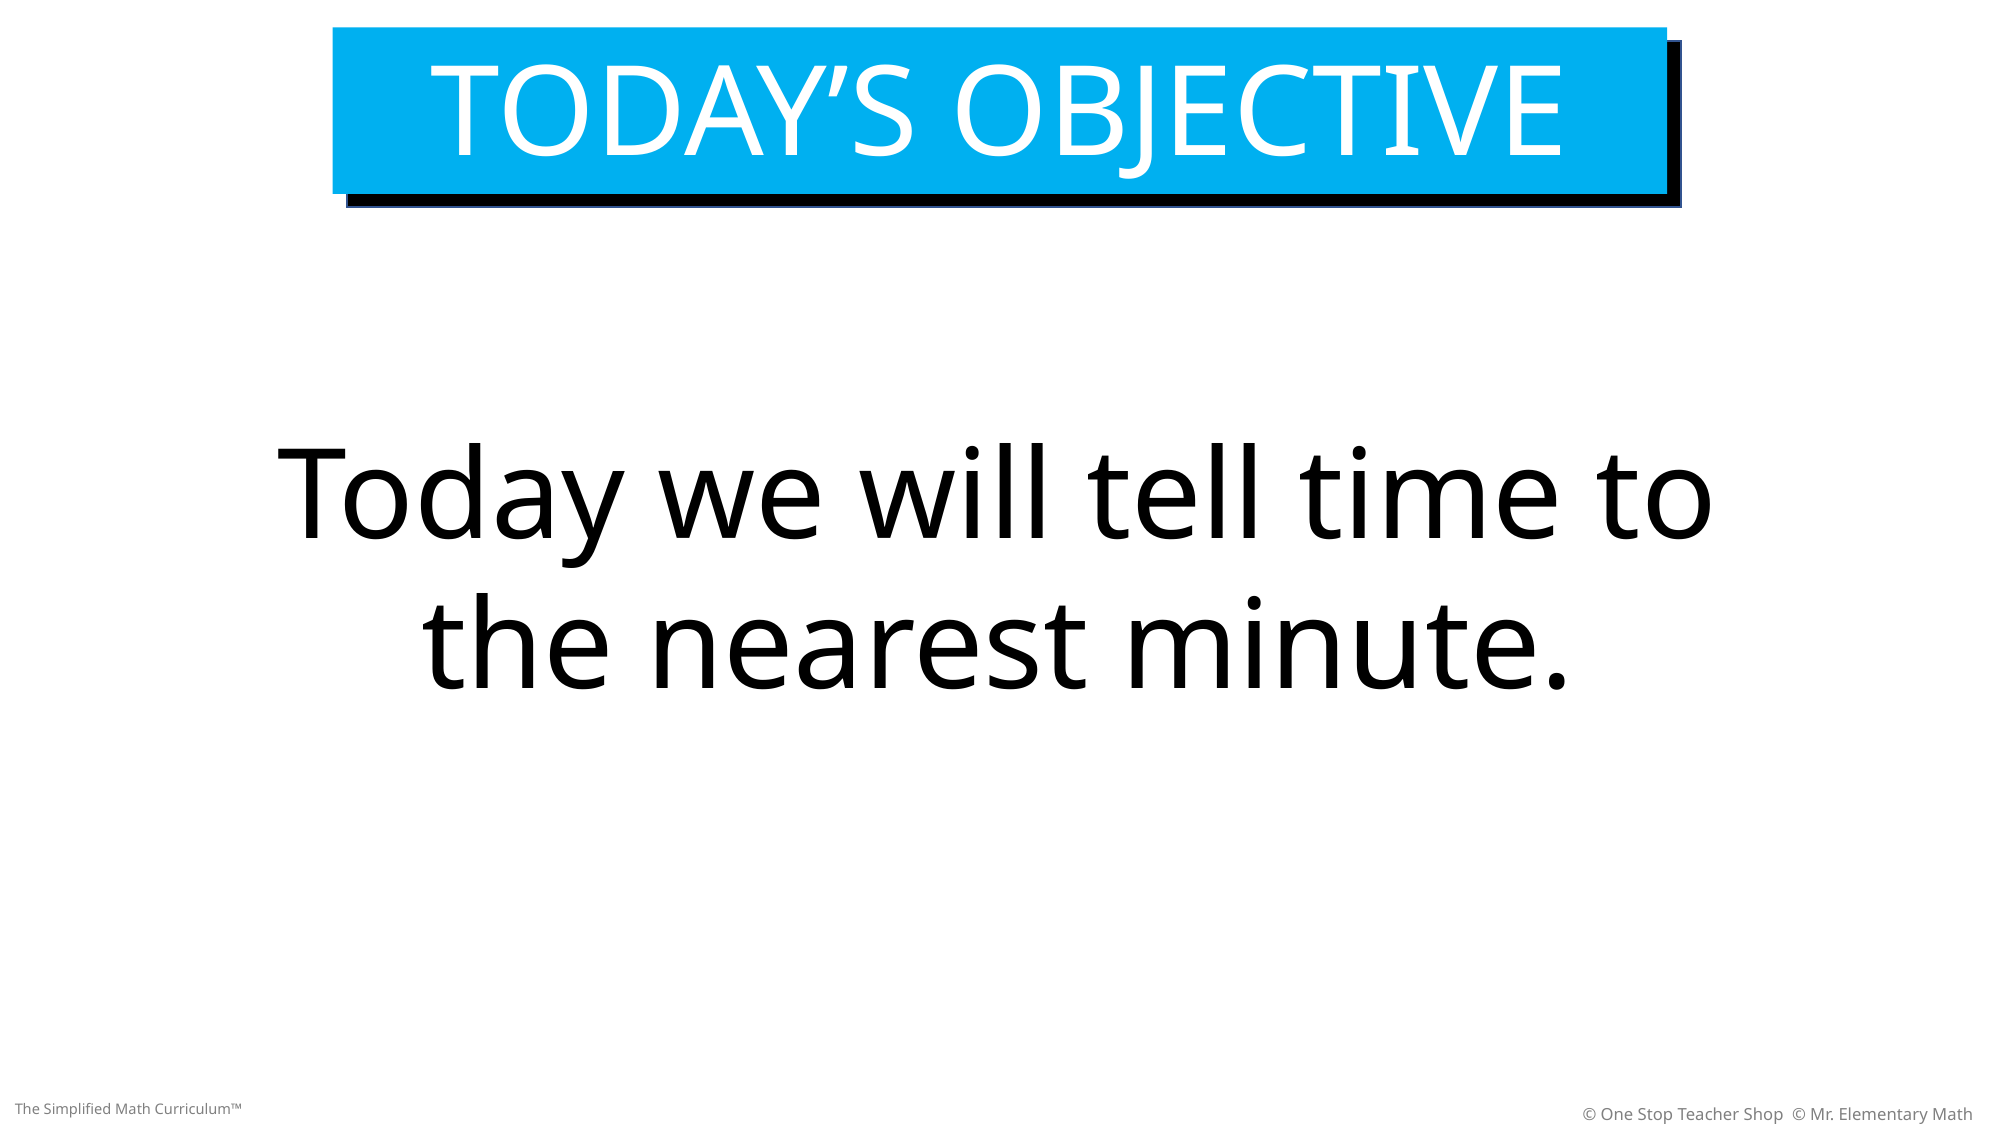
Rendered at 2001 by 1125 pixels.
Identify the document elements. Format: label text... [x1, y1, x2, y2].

text_box TODAY’S OBJECTIVE [332, 23, 1668, 189]
text_box [332, 189, 1668, 195]
text_box Today we will tell time to the nearest minute. [60, 406, 1968, 721]
text_box [346, 40, 1682, 208]
